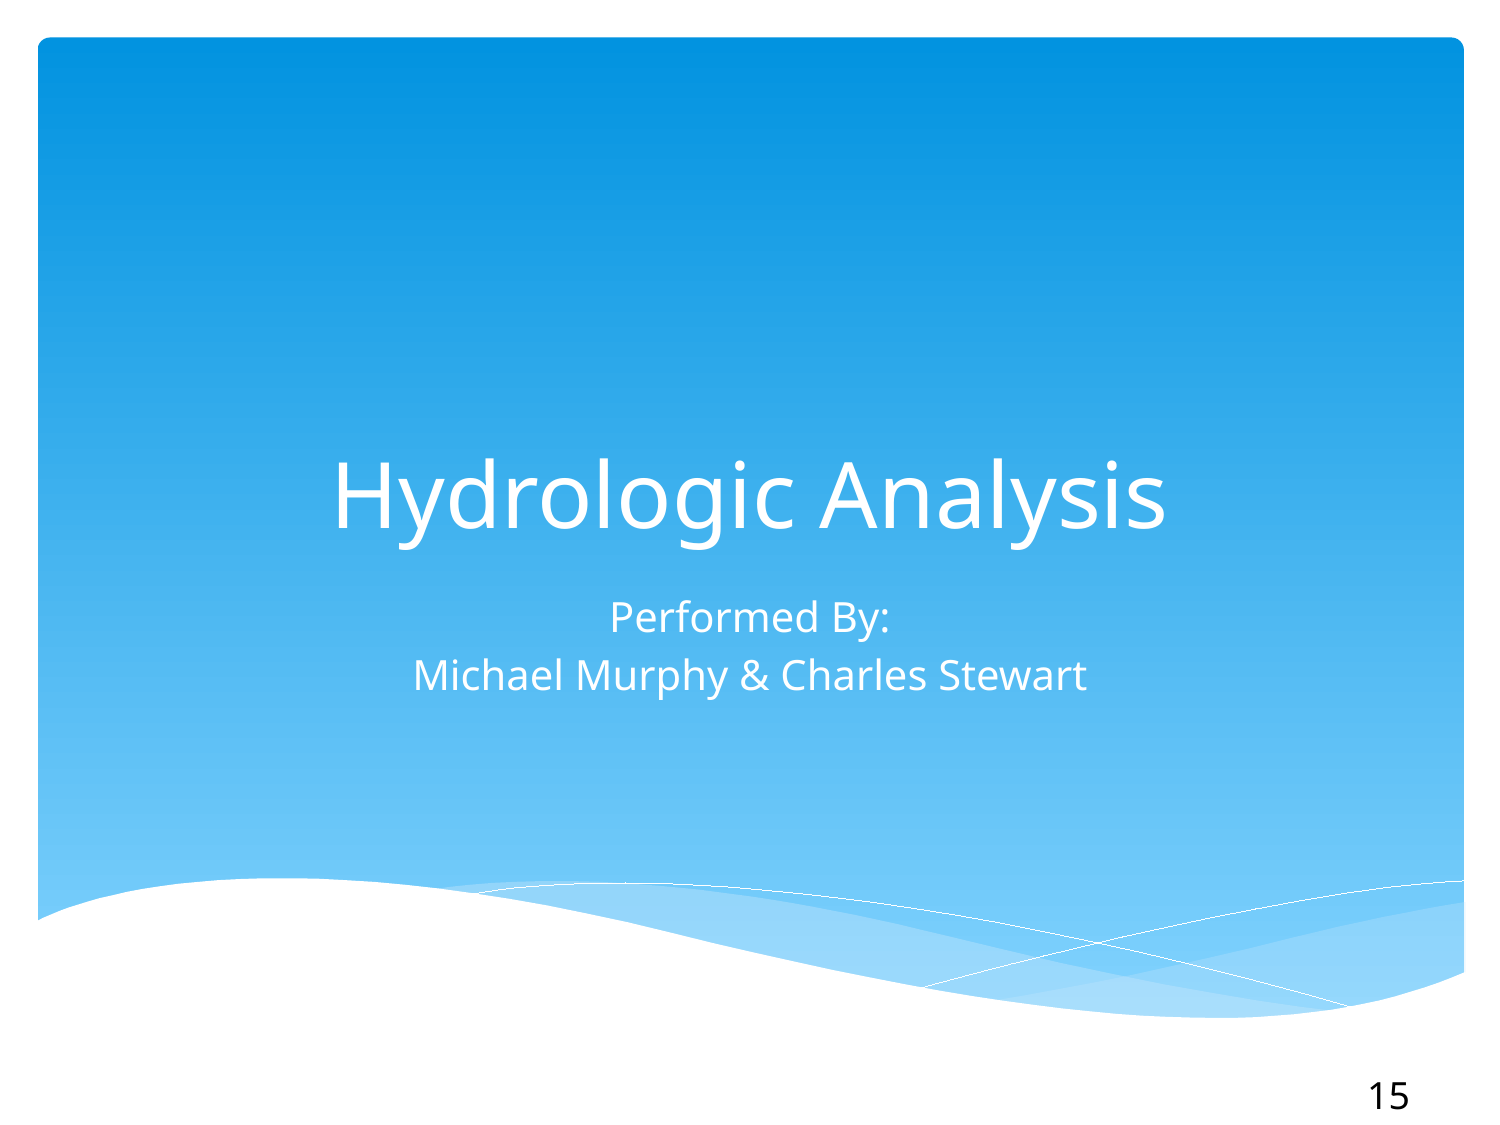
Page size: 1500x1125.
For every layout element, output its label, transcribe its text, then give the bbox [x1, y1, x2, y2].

title Hydrologic Analysis [112, 262, 1388, 555]
text_box 15 [1352, 1064, 1500, 1125]
subtitle Performed By: Michael Murphy & Charles Stewart [225, 583, 1275, 825]
